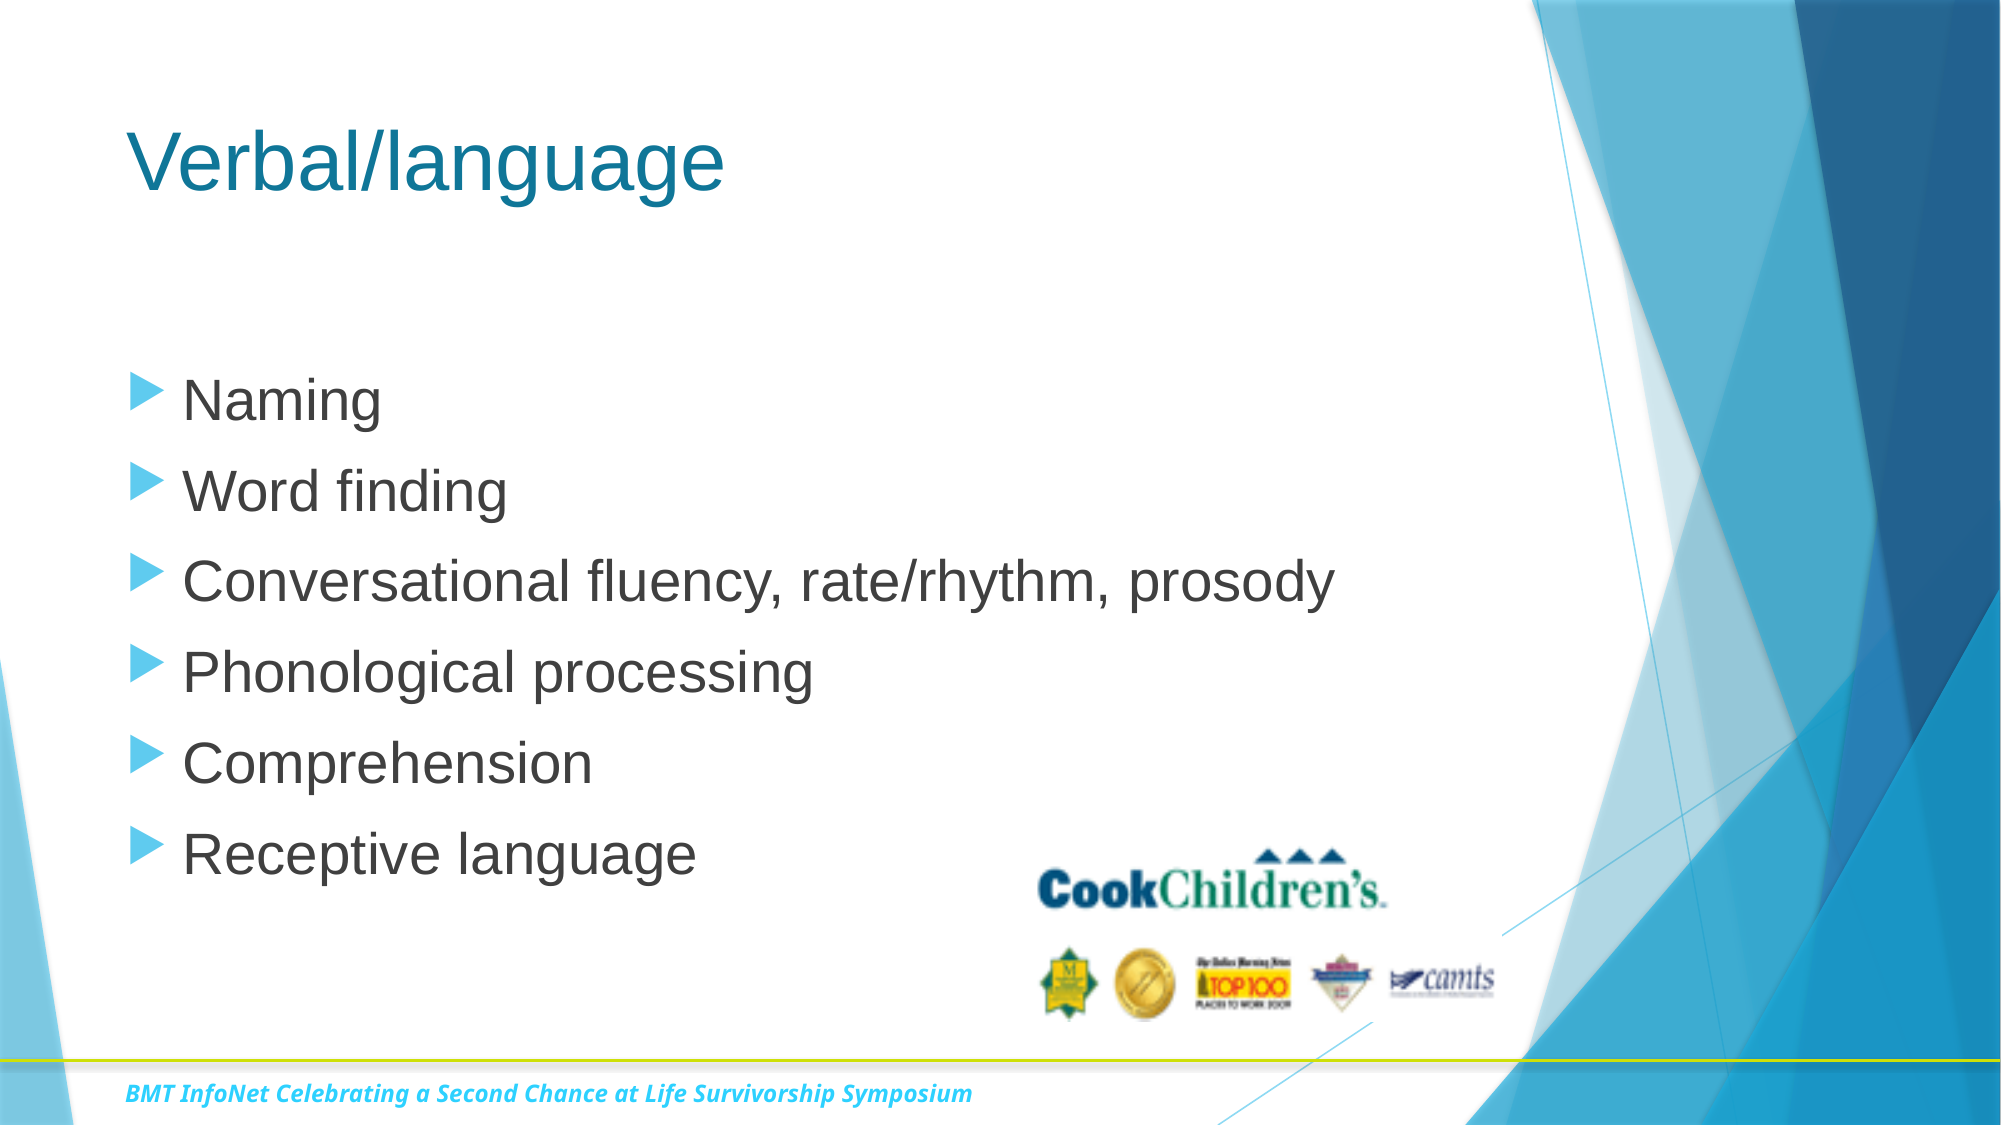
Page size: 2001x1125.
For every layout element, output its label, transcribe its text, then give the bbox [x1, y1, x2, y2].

list Naming Word finding Conversational fluency, rate/rhythm, prosody Phonological processing Comprehension Receptive language [111, 354, 1522, 992]
title Verbal/language [111, 99, 1522, 317]
picture [1006, 803, 1502, 1023]
